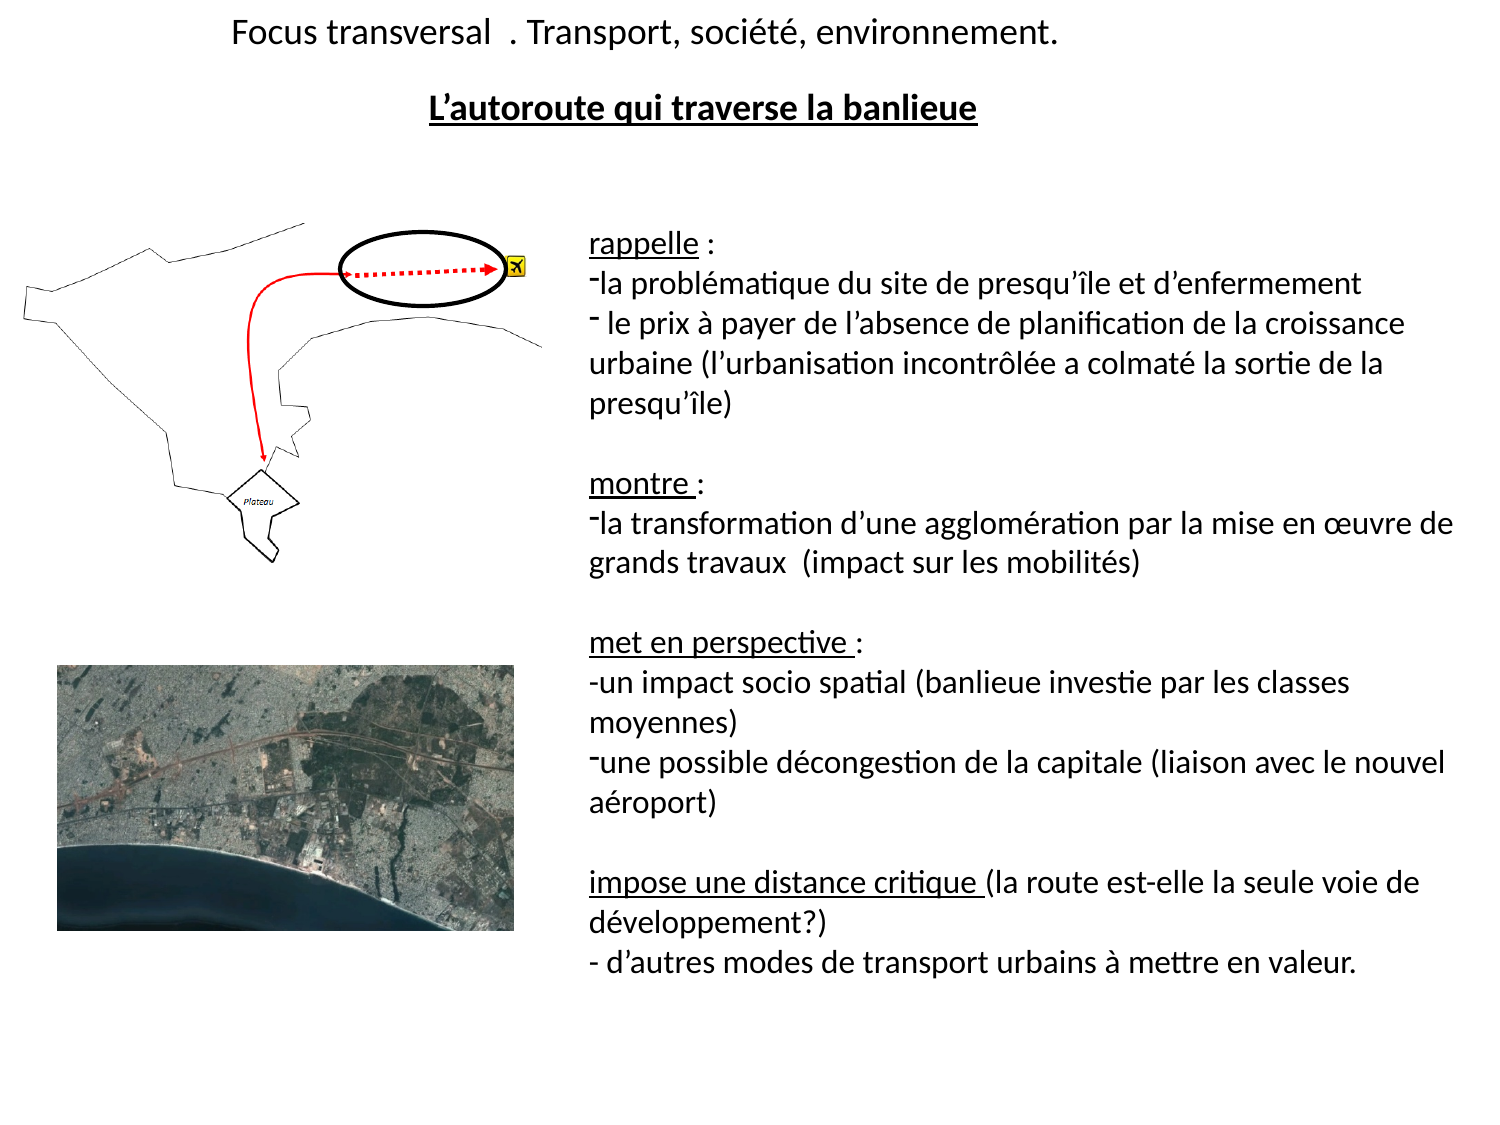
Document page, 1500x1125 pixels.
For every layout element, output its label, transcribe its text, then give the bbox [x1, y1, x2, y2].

text_box rappelle : la problématique du site de presqu’île et d’enfermement le prix à payer de l’absence de planification de la croissance urbaine (l’urbanisation incontrôlée a colmaté la sortie de la presqu’île) montre : la transformation d’une agglomération par la mise en œuvre de grands travaux (impact sur les mobilités) met en perspective : -un impact socio spatial (banlieue investie par les classes moyennes) une possible décongestion de la capitale (liaison avec le nouvel aéroport) impose une distance critique (la route est-elle la seule voie de développement?) - d’autres modes de transport urbains à mettre en valeur. [573, 213, 1500, 1068]
text_box Focus transversal . Transport, société, environnement. [216, 0, 1076, 60]
picture [0, 223, 542, 564]
text_box L’autoroute qui traverse la banlieue [414, 75, 994, 181]
picture [57, 665, 514, 931]
